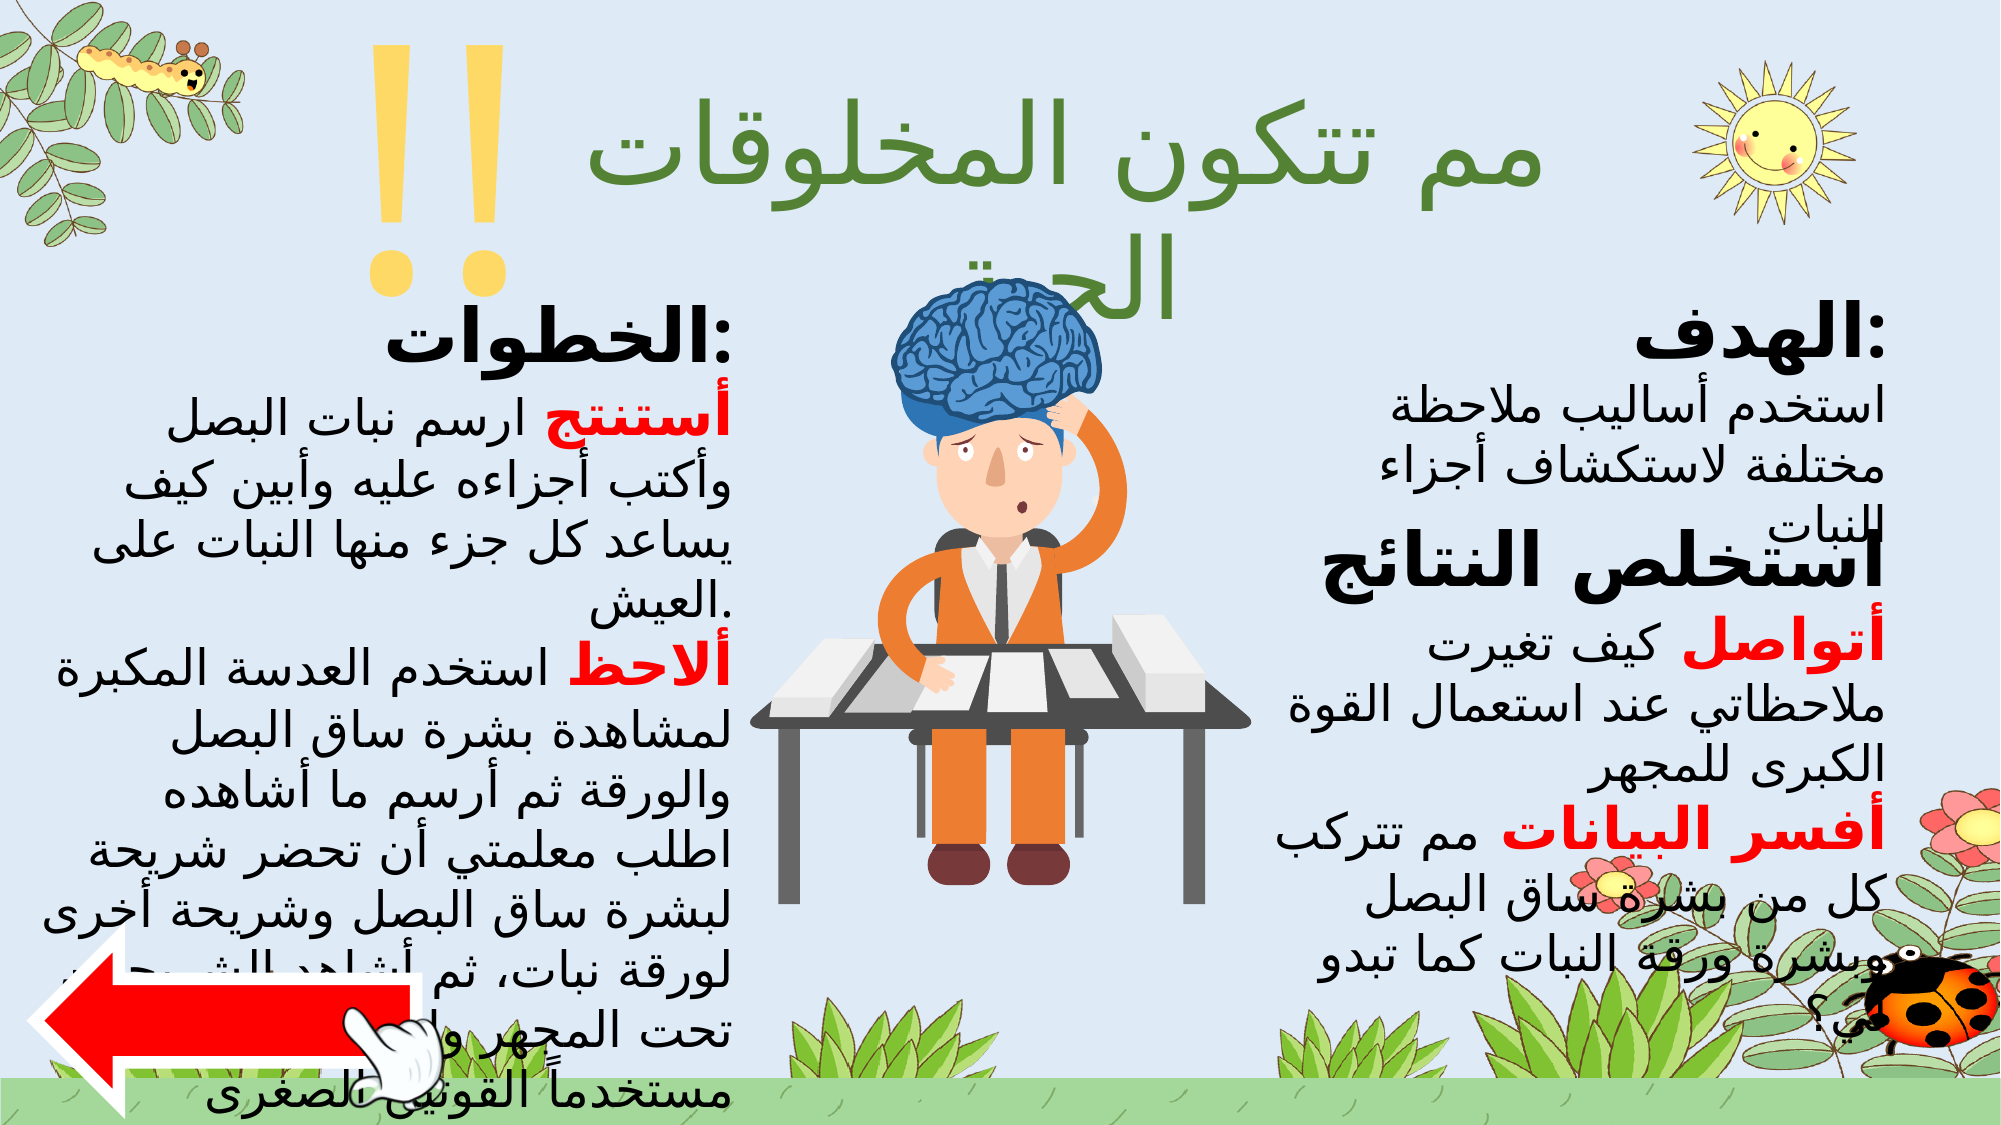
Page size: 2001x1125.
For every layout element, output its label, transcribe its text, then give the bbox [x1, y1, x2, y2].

text_box مم تتكون المخلوقات الحية [586, 64, 1628, 279]
text_box الخطوات: أستنتج ارسم نبات البصل وأكتب أجزاءه عليه وأبين كيف يساعد كل جزء منها النبات على العيش. ألاحظ استخدم العدسة المكبرة لمشاهدة بشرة ساق البصل والورقة ثم أرسم ما أشاهده اطلب معلمتي أن تحضر شريحة لبشرة ساق البصل وشريحة أخرى لورقة نبات، ثم أشاهد الشريحتين تحت المجهر وارسم ما أشاهده مستخدماً القوتين الصغرى والكبرى للمجهر [12, 279, 745, 787]
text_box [745, 275, 1256, 905]
text_box الهدف: استخدم أساليب ملاحظة مختلفة لاستكشاف أجزاء النبات [1256, 275, 1903, 504]
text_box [0, 787, 2000, 1125]
text_box !! [291, 0, 586, 279]
picture [273, 869, 588, 1125]
text_box استخلص النتائج أتواصل كيف تغيرت ملاحظاتي عند استعمال القوة الكبرى للمجهر أفسر البيانات مم تتركب كل من بشرة ساق البصل وبشرة ورقة النبات كما تبدو لي؟ [1256, 504, 1903, 787]
picture [0, 0, 245, 247]
picture [1692, 60, 1857, 225]
